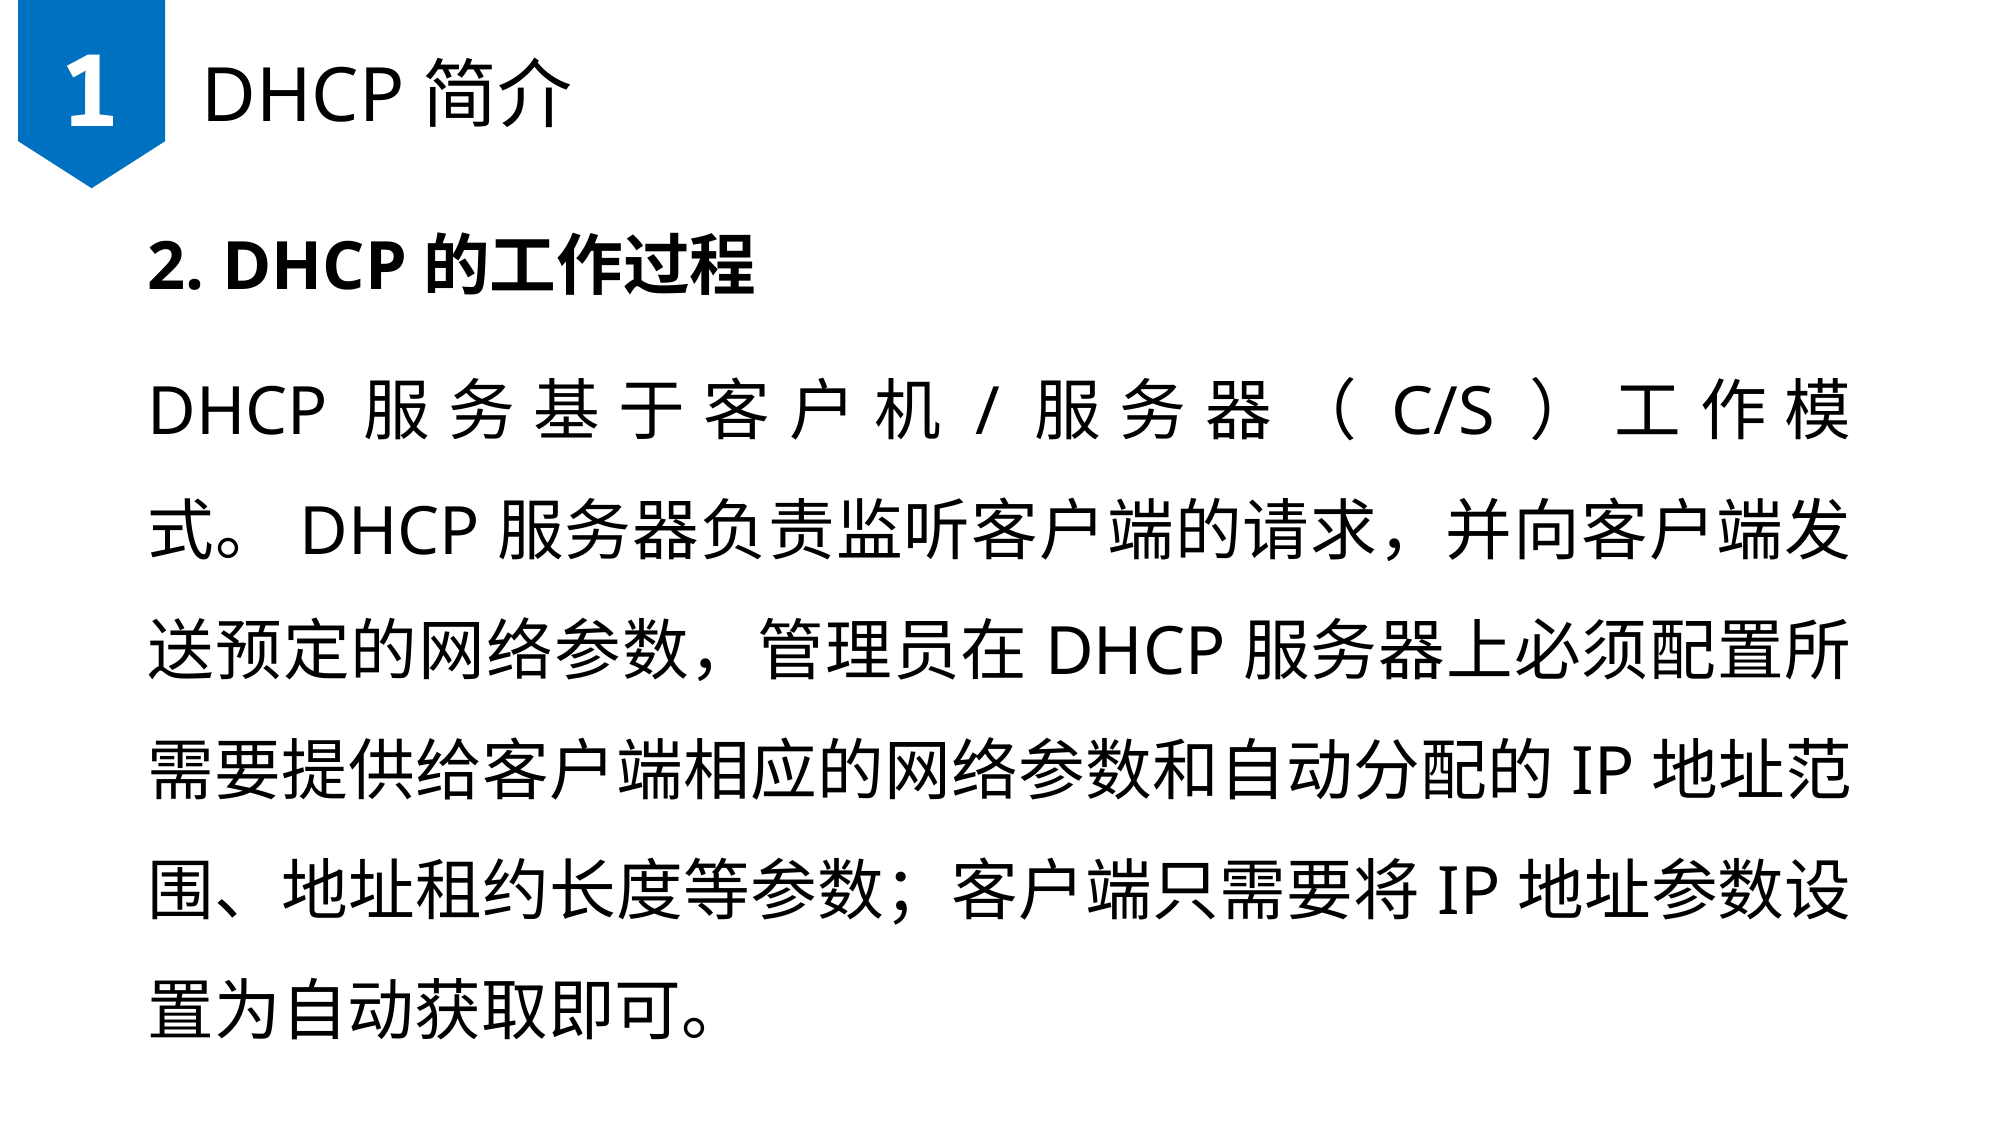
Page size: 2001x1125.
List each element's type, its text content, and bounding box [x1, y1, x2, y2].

text_box DHCP简介 [186, 39, 588, 144]
text_box 2. DHCP的工作过程 DHCP服务基于客户机/服务器（C/S）工作模式。DHCP服务器负责监听客户端的请求，并向客户端发送预定的网络参数，管理员在DHCP服务器上必须配置所需要提供给客户端相应的网络参数和自动分配的IP地址范围、地址租约长度等参数；客户端只需要将IP地址参数设置为自动获取即可。 [132, 175, 1867, 1056]
text_box 1 [45, 18, 136, 154]
text_box [18, 0, 166, 189]
